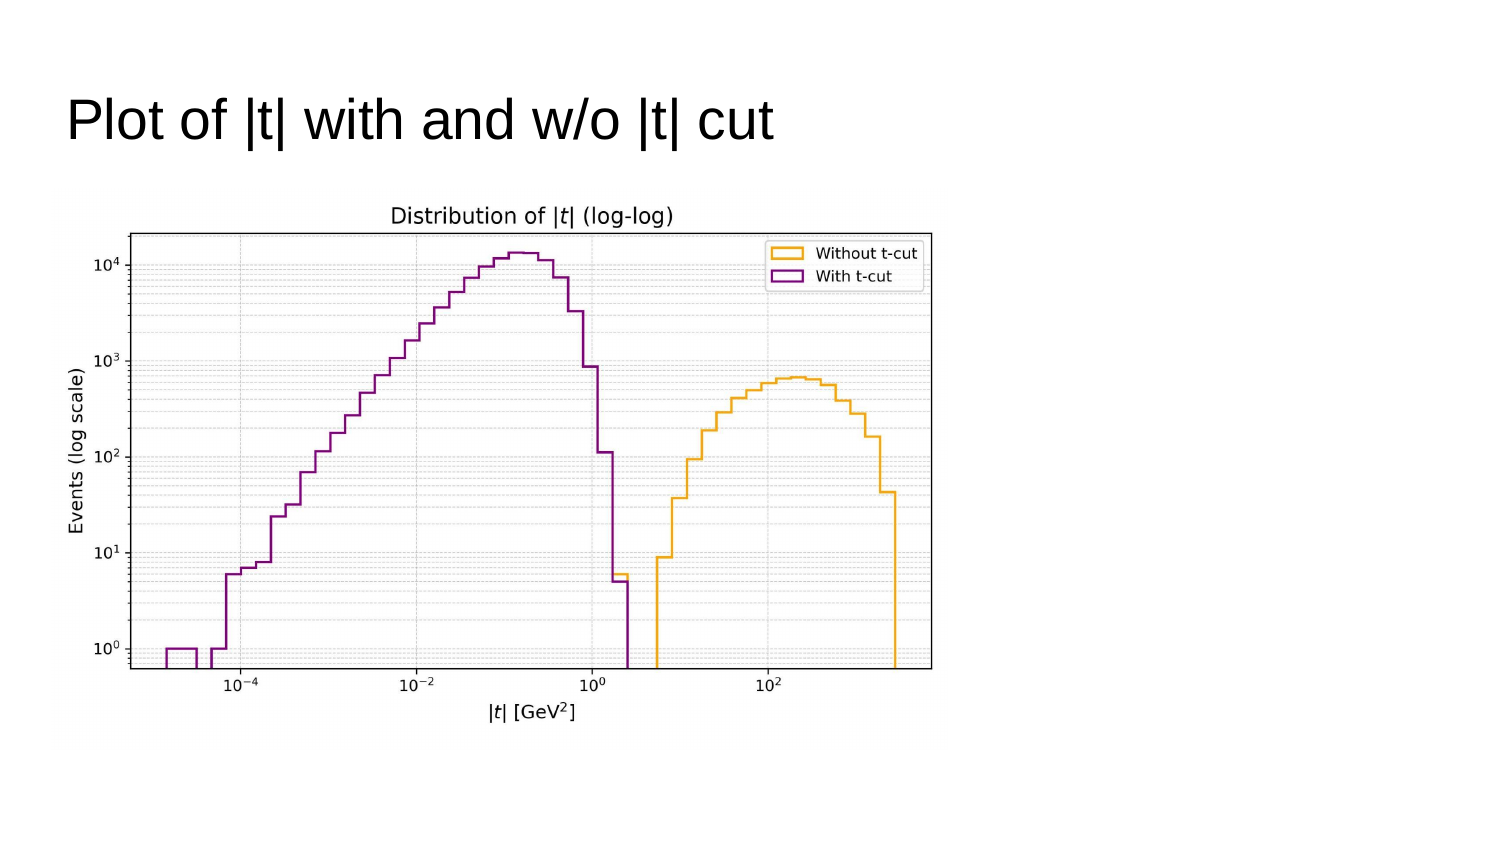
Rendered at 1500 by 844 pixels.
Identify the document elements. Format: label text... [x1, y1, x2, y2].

title Plot of |t| with and w/o |t| cut [51, 72, 1449, 167]
picture [50, 188, 948, 750]
